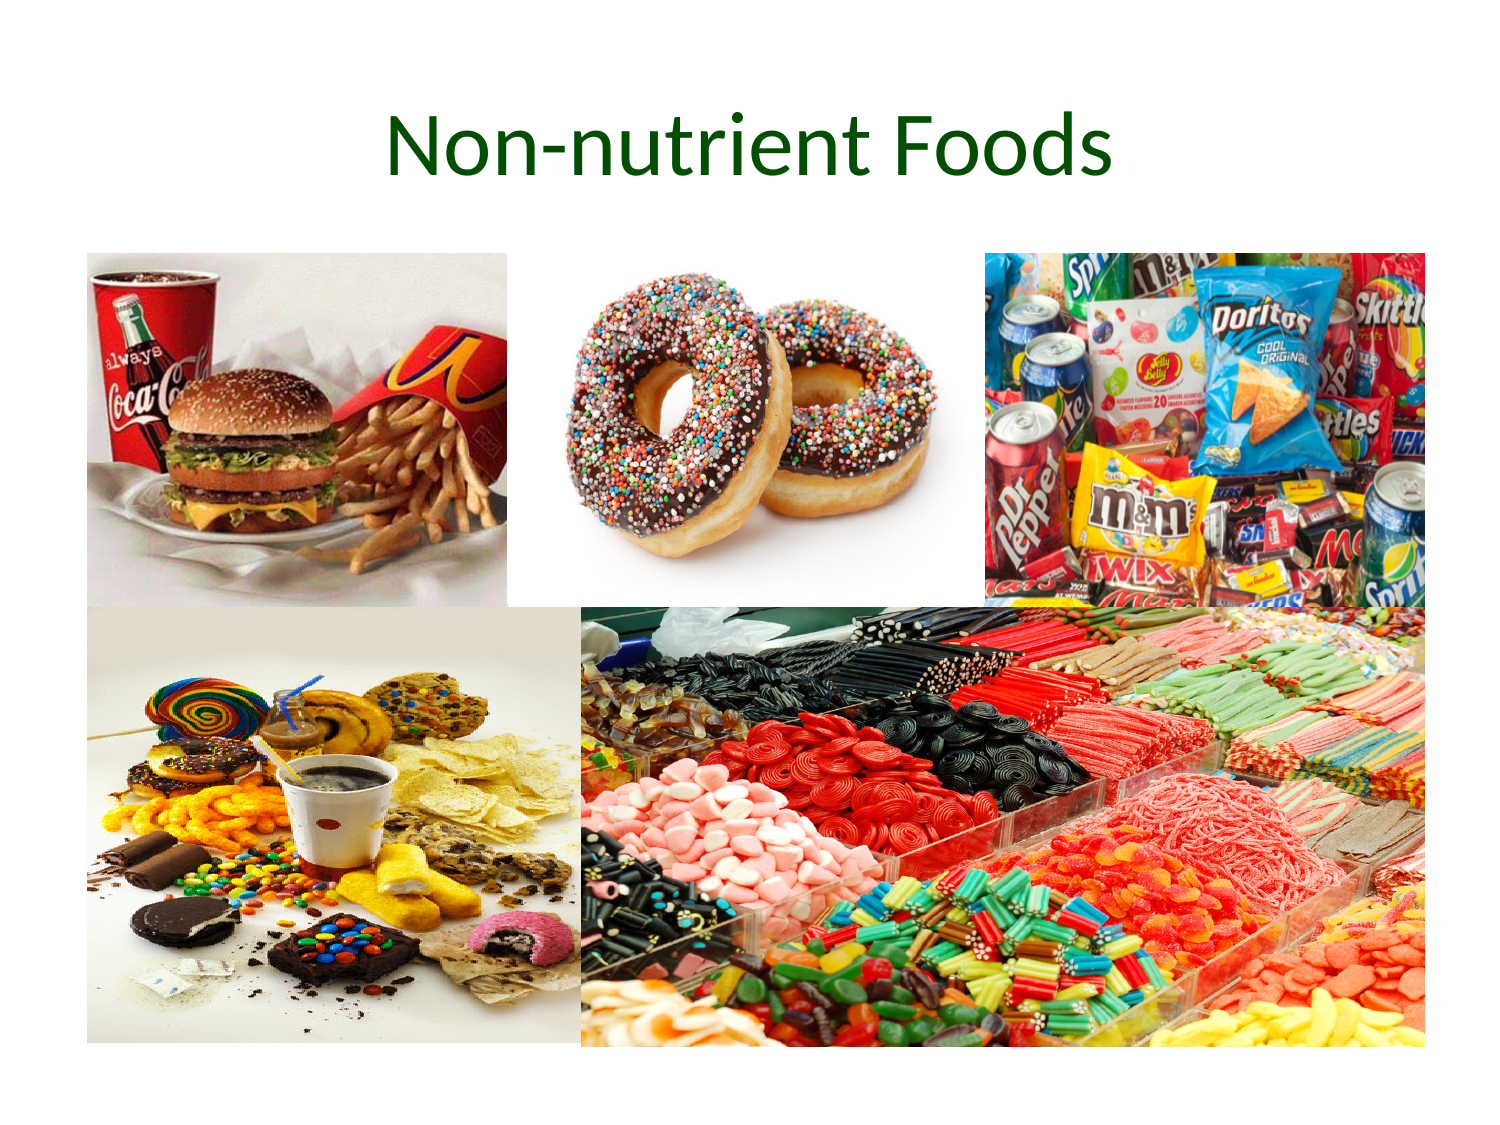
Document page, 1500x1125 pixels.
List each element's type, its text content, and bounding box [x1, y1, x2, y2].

title Non-nutrient Foods [75, 45, 1425, 233]
picture [86, 253, 1425, 1047]
picture [998, 253, 1004, 267]
